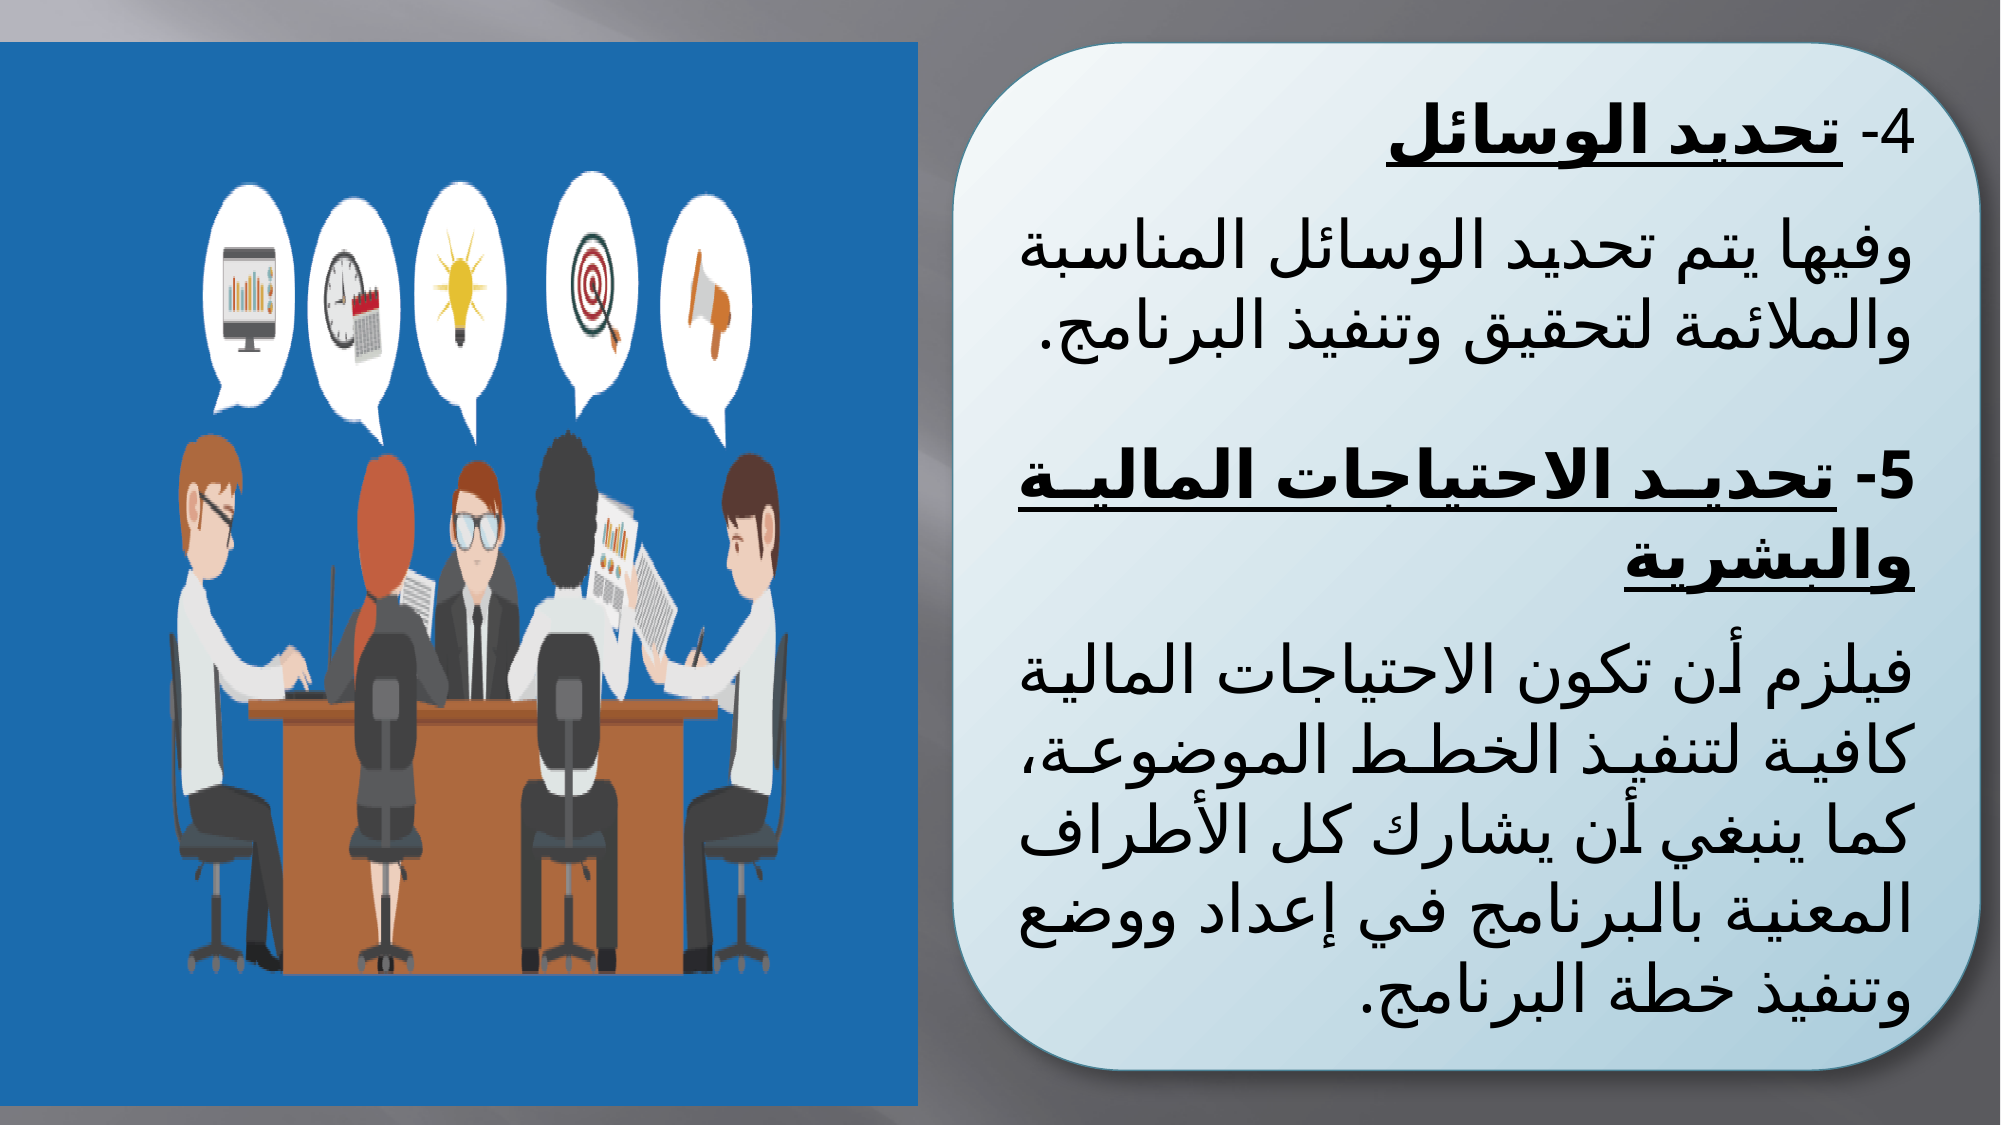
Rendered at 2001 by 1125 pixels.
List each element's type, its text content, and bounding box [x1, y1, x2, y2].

text_box 4- تحديد الوسائل وفيها يتم تحديد الوسائل المناسبة والملائمة لتحقيق وتنفيذ البرنامج. 5- تحديد الاحتياجات المالية والبشرية فيلزم أن تكون الاحتياجات المالية كافية لتنفيذ الخطط الموضوعة، كما ينبغي أن يشارك كل الأطراف المعنية بالبرنامج في إعداد ووضع وتنفيذ خطة البرنامج. [962, 41, 1982, 1072]
picture [0, 42, 918, 1107]
